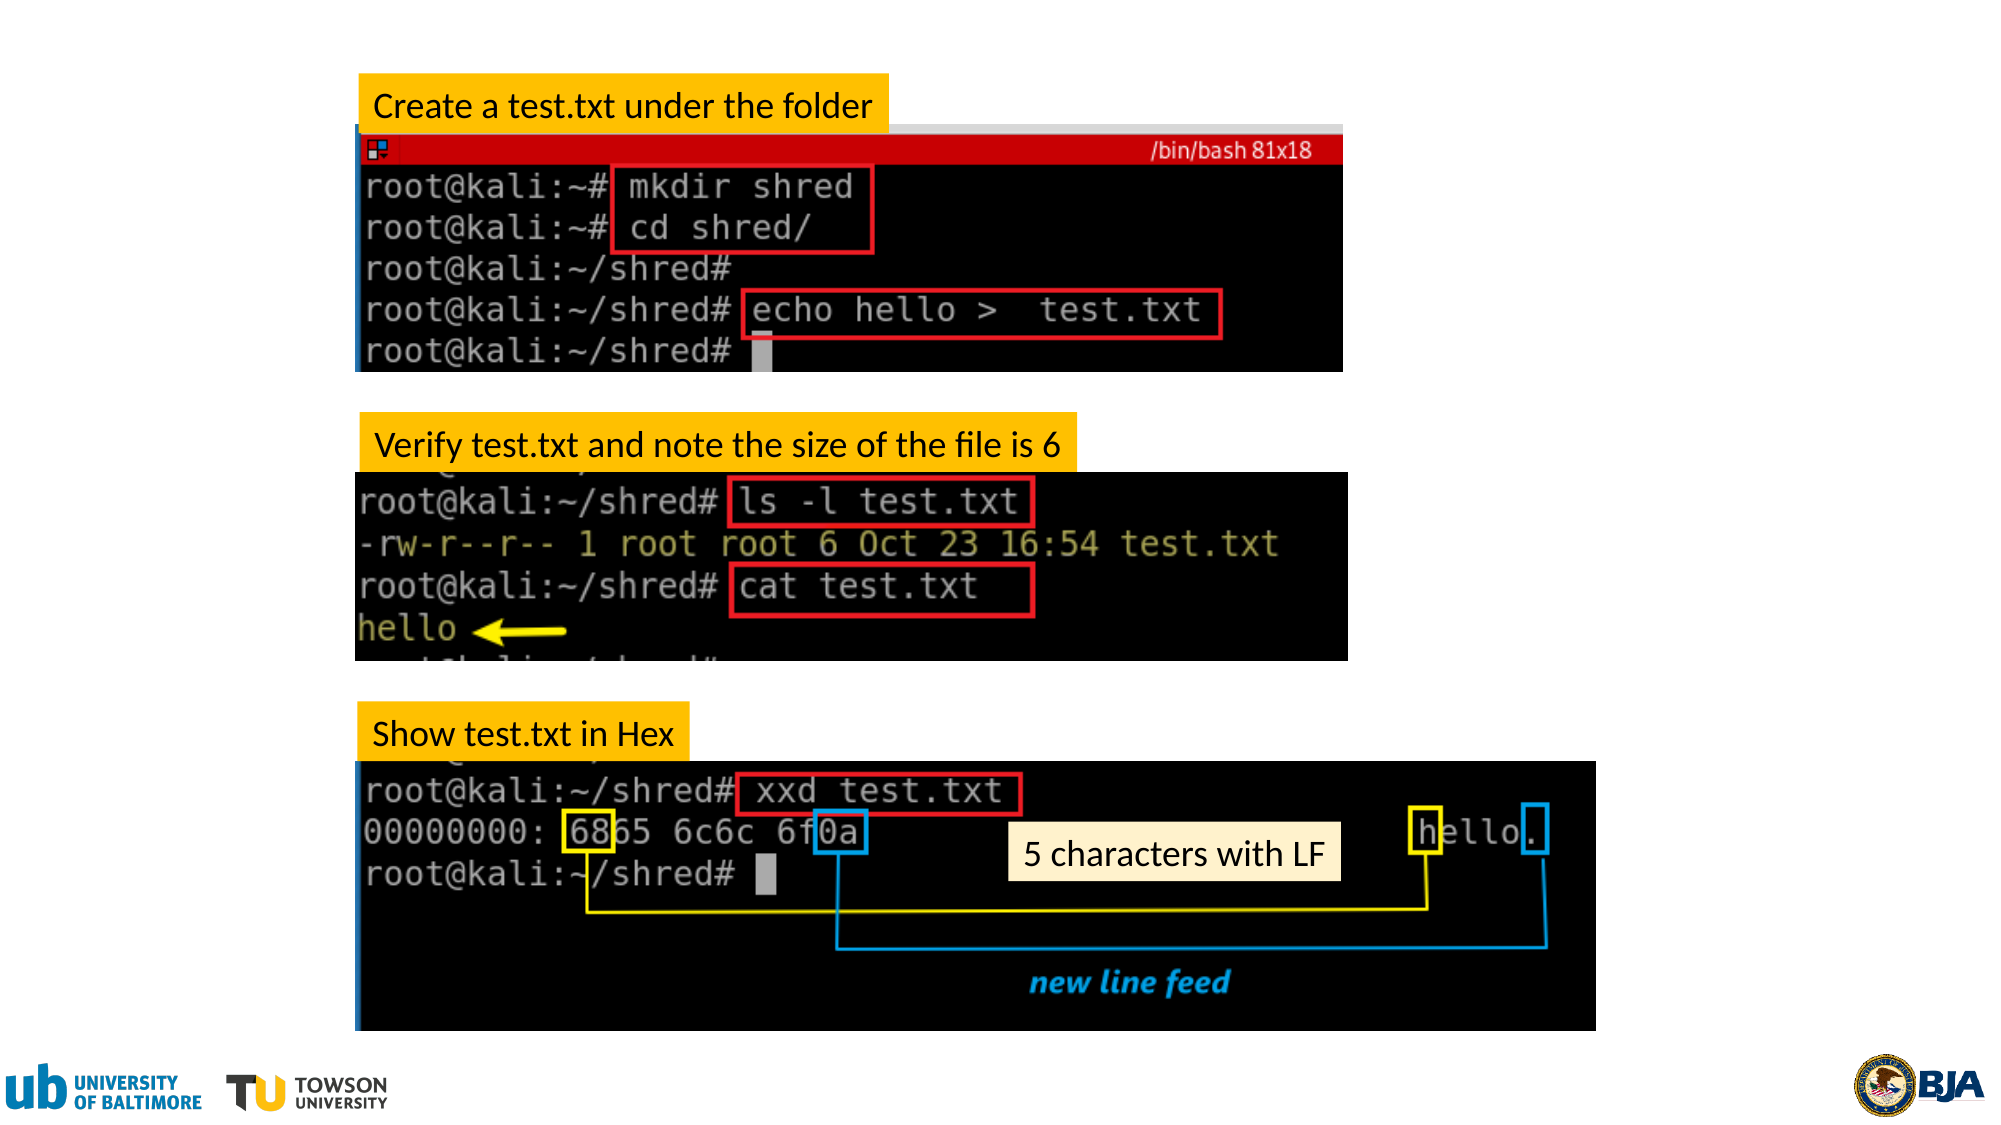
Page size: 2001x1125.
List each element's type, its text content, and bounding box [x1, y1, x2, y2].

picture [355, 761, 1596, 1031]
picture [355, 124, 1343, 372]
picture [355, 472, 1348, 661]
text_box Show test.txt in Hex [357, 701, 690, 762]
picture [1854, 1054, 1986, 1117]
text_box Verify test.txt and note the size of the file is 6 [359, 412, 1078, 472]
text_box Create a test.txt under the folder [358, 73, 889, 124]
picture [0, 1031, 407, 1125]
